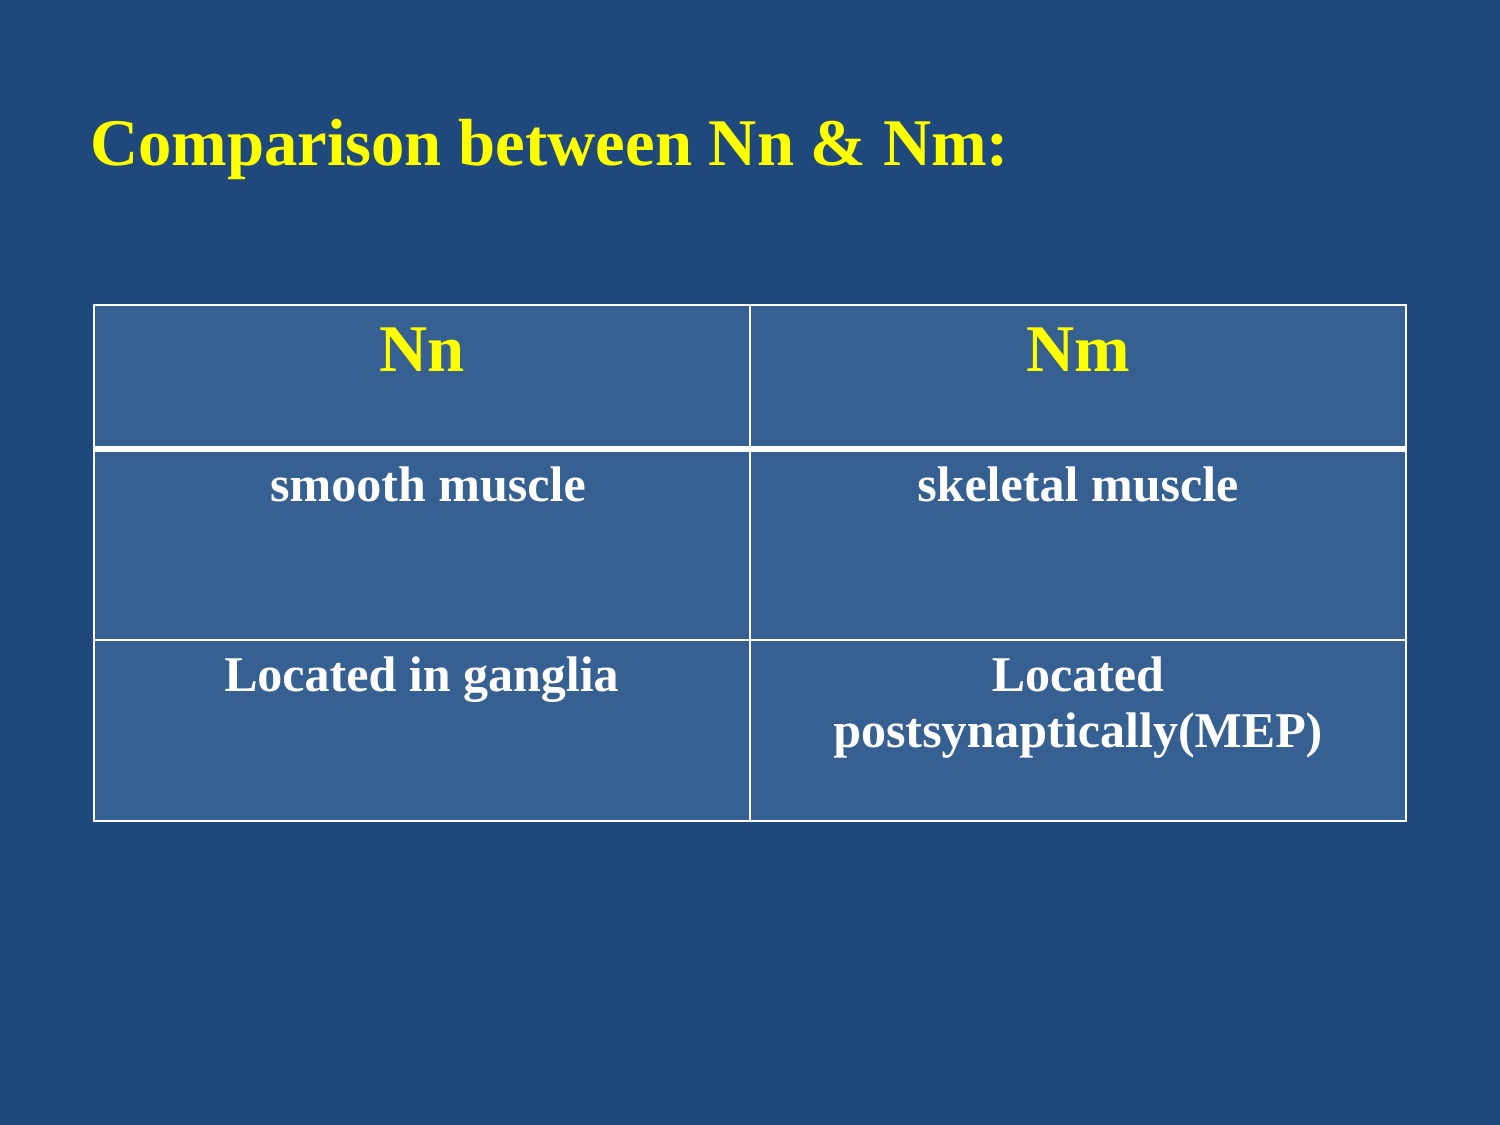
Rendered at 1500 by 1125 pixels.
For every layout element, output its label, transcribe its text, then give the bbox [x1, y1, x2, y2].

title Comparison between Nn & Nm: [75, 45, 1425, 233]
table_cell skeletal muscle [751, 452, 1405, 639]
table_cell Located postsynaptically(MEP) [751, 641, 1405, 820]
table_header Nn [95, 306, 749, 446]
table_cell Located in ganglia [95, 641, 749, 820]
table_cell smooth muscle [95, 452, 749, 639]
table_header Nm [751, 306, 1405, 446]
